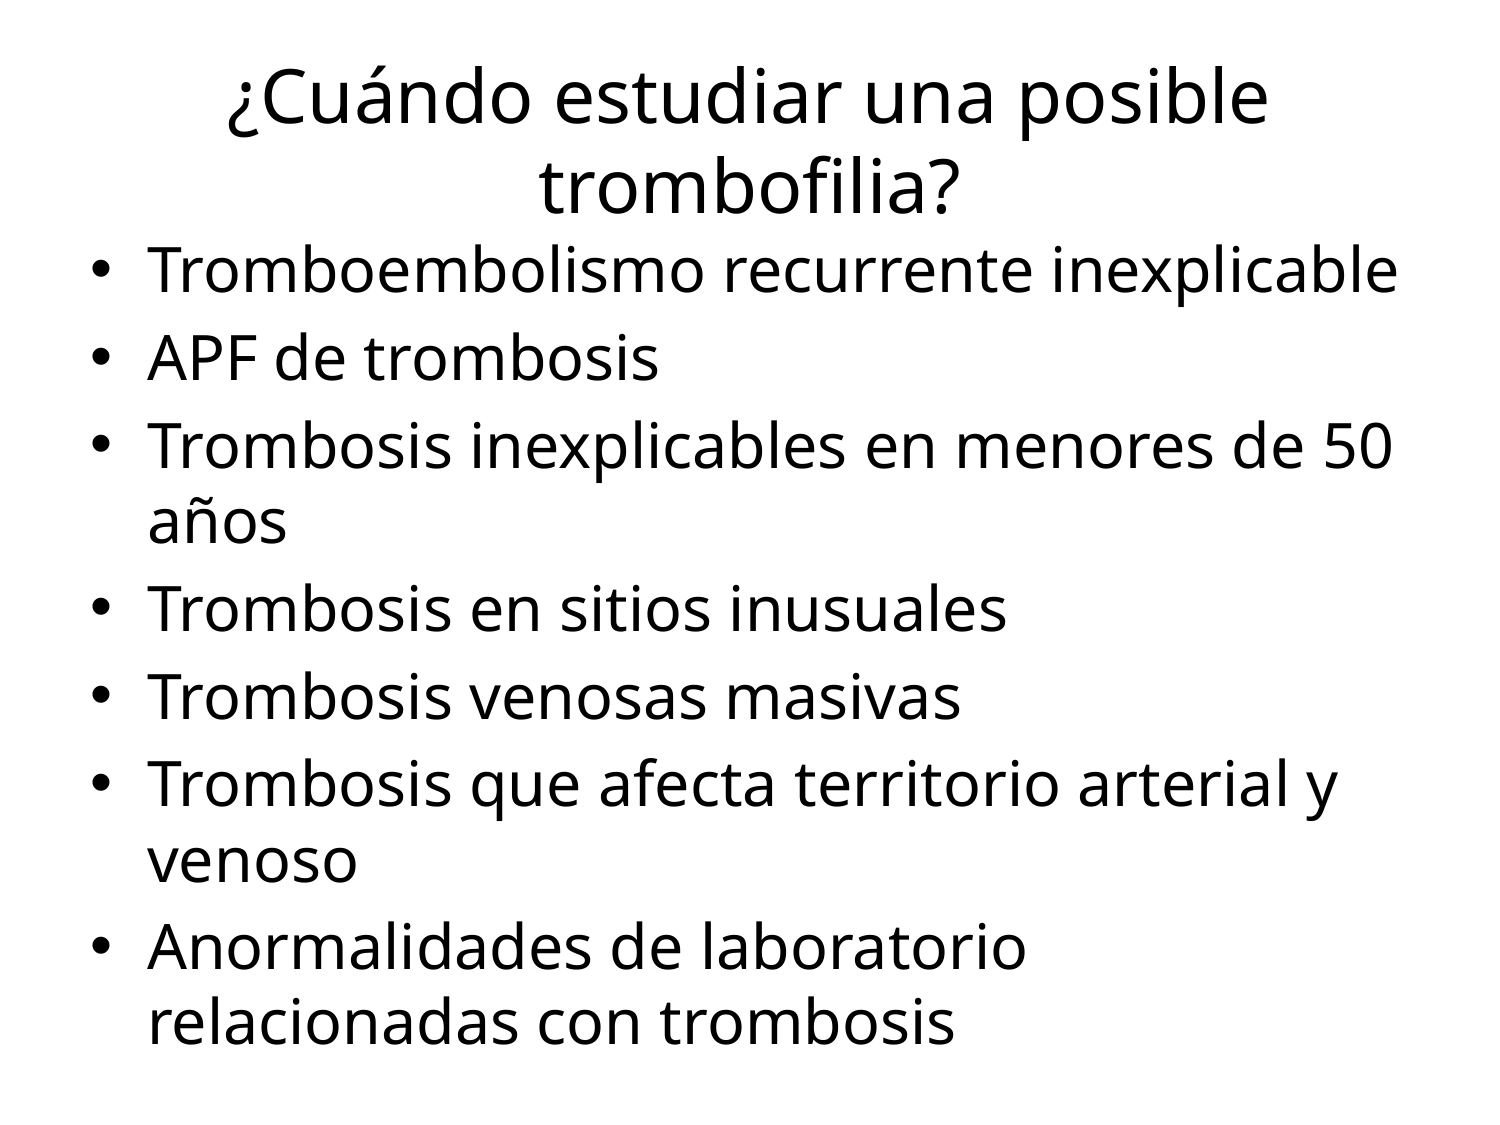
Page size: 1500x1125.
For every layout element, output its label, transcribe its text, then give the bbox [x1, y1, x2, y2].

list Tromboembolismo recurrente inexplicable APF de trombosis Trombosis inexplicables en menores de 50 años Trombosis en sitios inusuales Trombosis venosas masivas Trombosis que afecta territorio arterial y venoso Anormalidades de laboratorio relacionadas con trombosis [75, 222, 1425, 1090]
title ¿Cuándo estudiar una posible trombofilia? [75, 45, 1425, 222]
